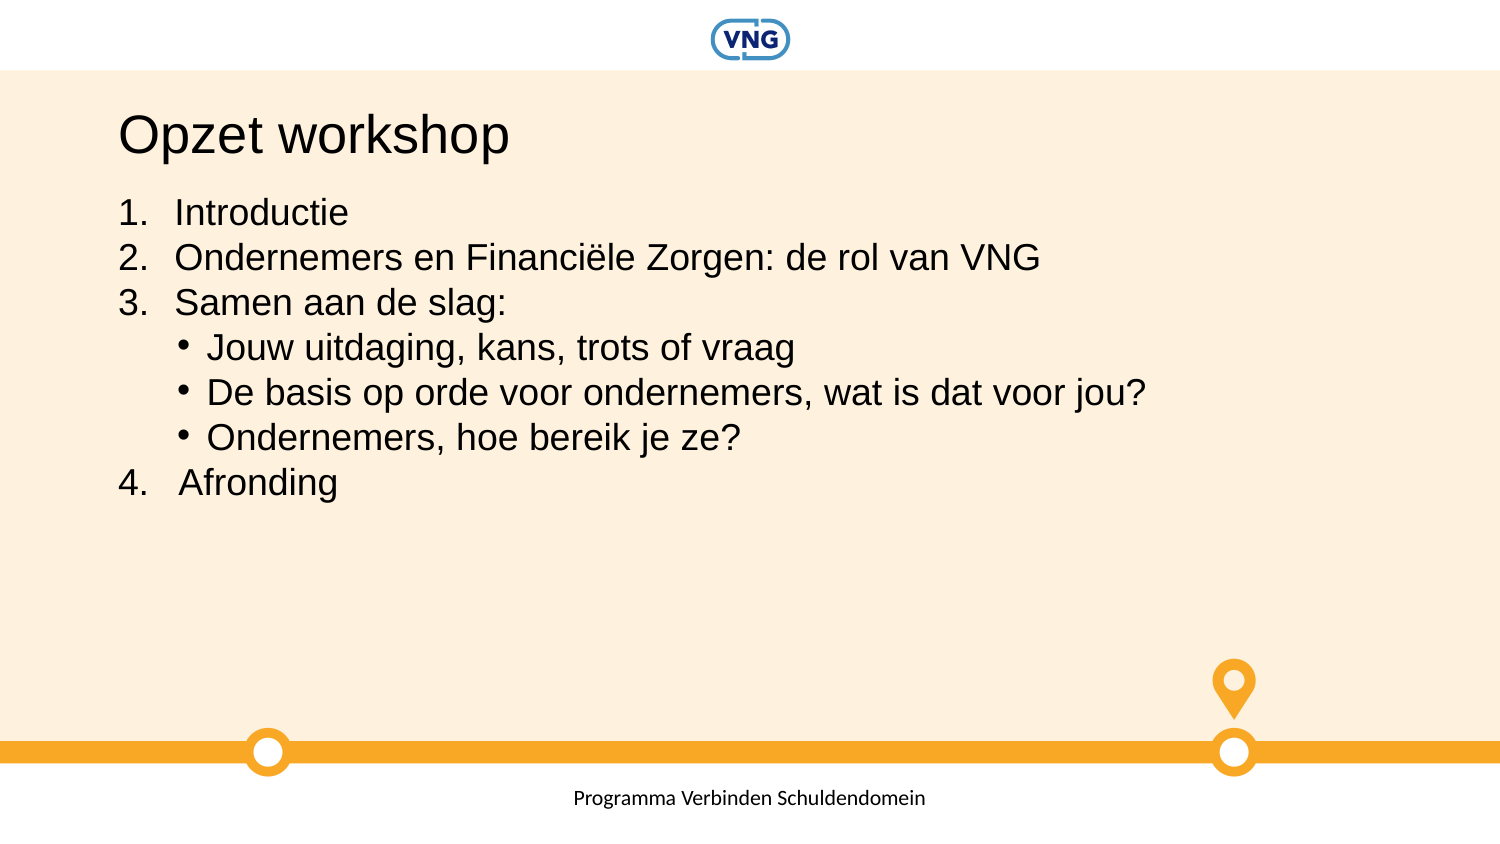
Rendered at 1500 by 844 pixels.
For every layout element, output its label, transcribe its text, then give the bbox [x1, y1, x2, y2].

title Opzet workshop [118, 106, 1382, 178]
list Introductie Ondernemers en Financiële Zorgen: de rol van VNG Samen aan de slag: Jouw uitdaging, kans, trots of vraag De basis op orde voor ondernemers, wat is dat voor jou? Ondernemers, hoe bereik je ze? 4. Afronding [118, 187, 1382, 709]
picture [0, 0, 1500, 844]
